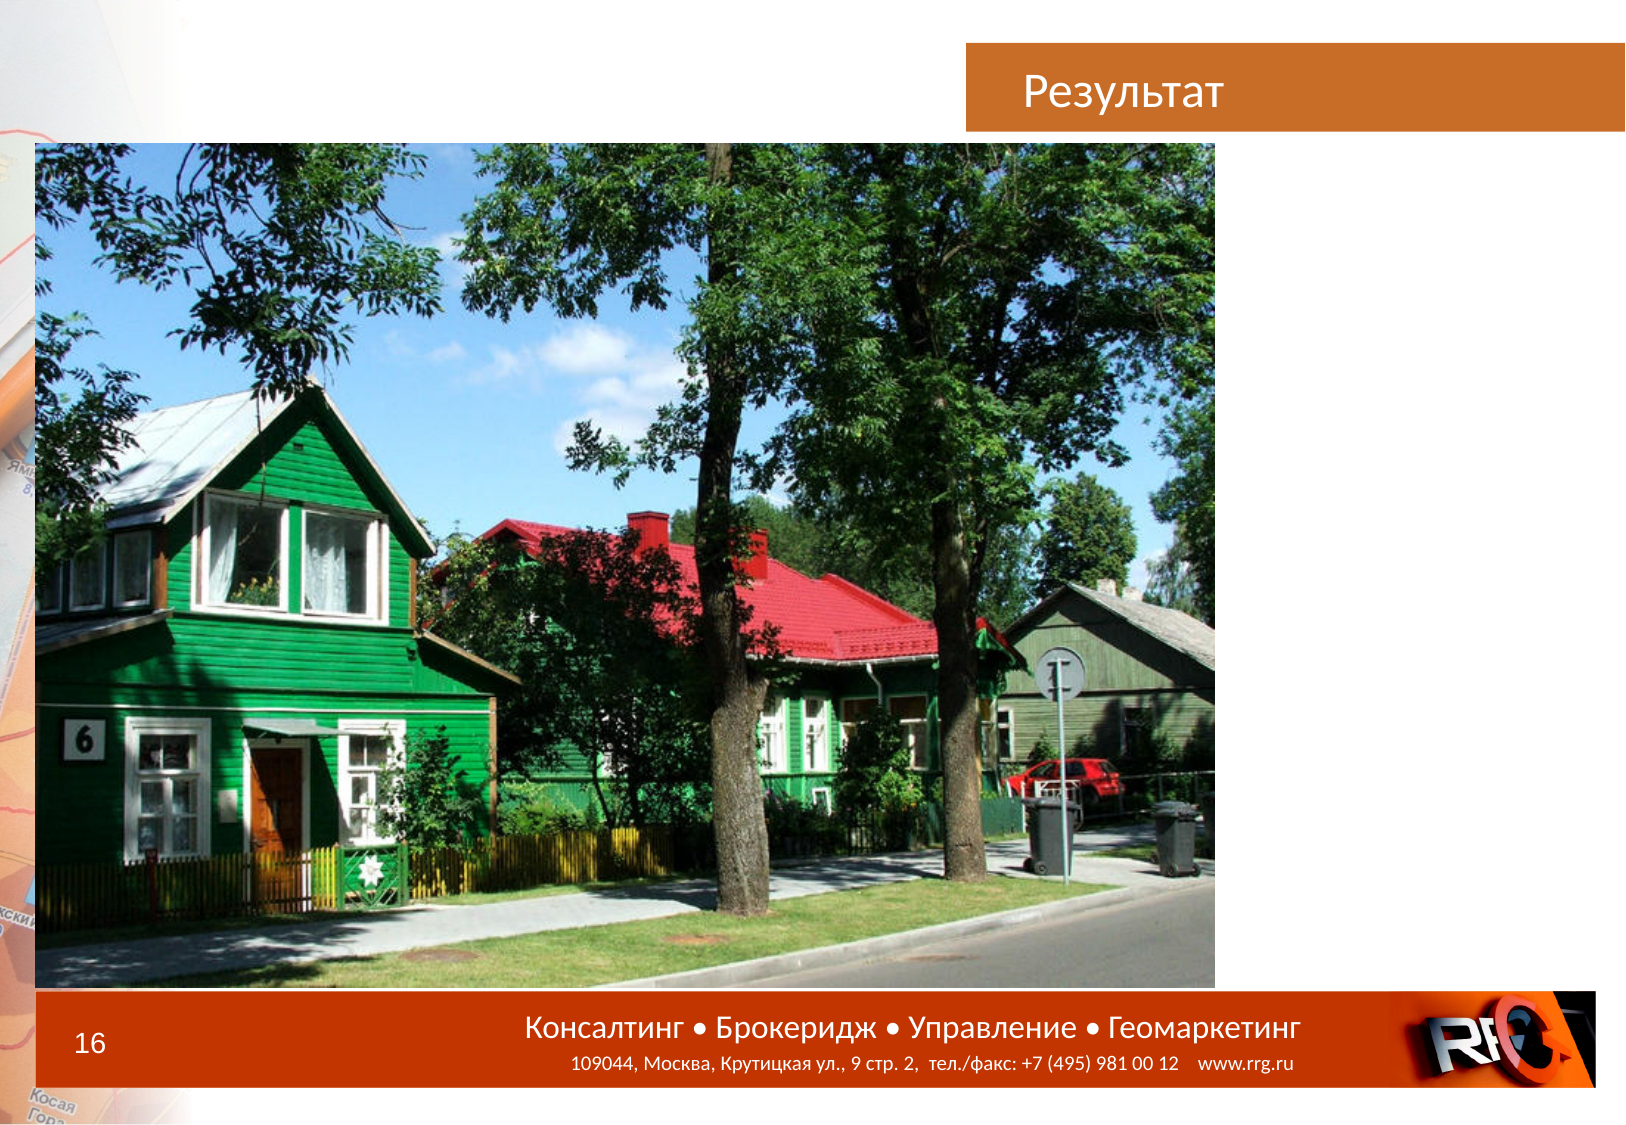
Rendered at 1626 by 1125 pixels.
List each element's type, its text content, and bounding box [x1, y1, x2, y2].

title Результат [965, 42, 1625, 132]
slide_number 16 [57, 1012, 156, 1073]
picture [0, 0, 1596, 1125]
